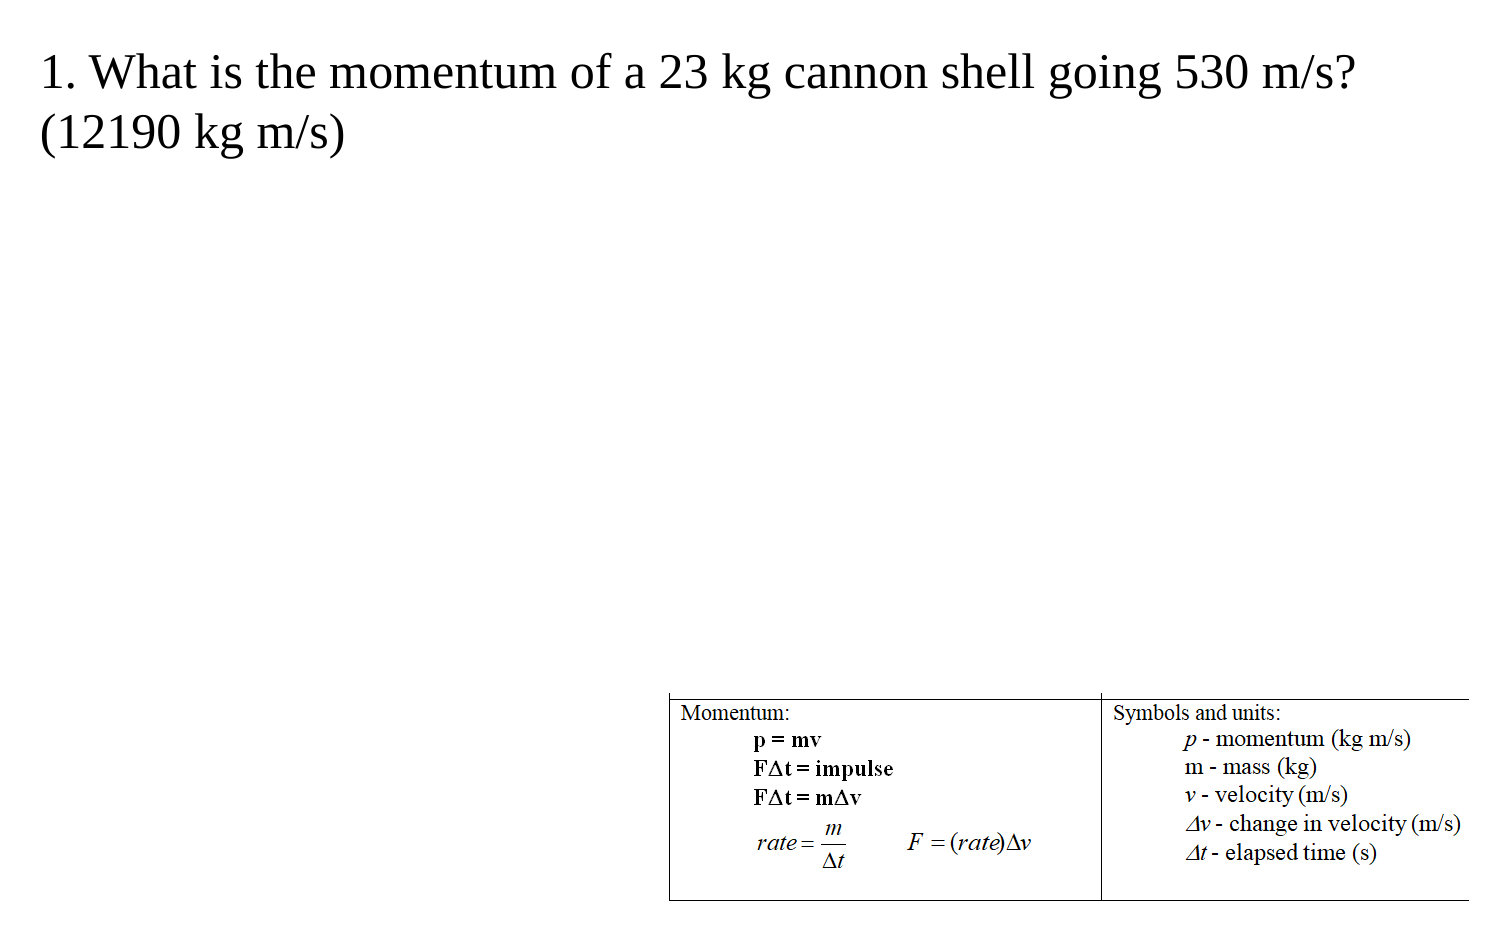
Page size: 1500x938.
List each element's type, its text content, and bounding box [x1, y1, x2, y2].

text_box 1. What is the momentum of a 23 kg cannon shell going 530 m/s? (12190 kg m/s) [24, 31, 1475, 226]
picture [662, 693, 1469, 910]
